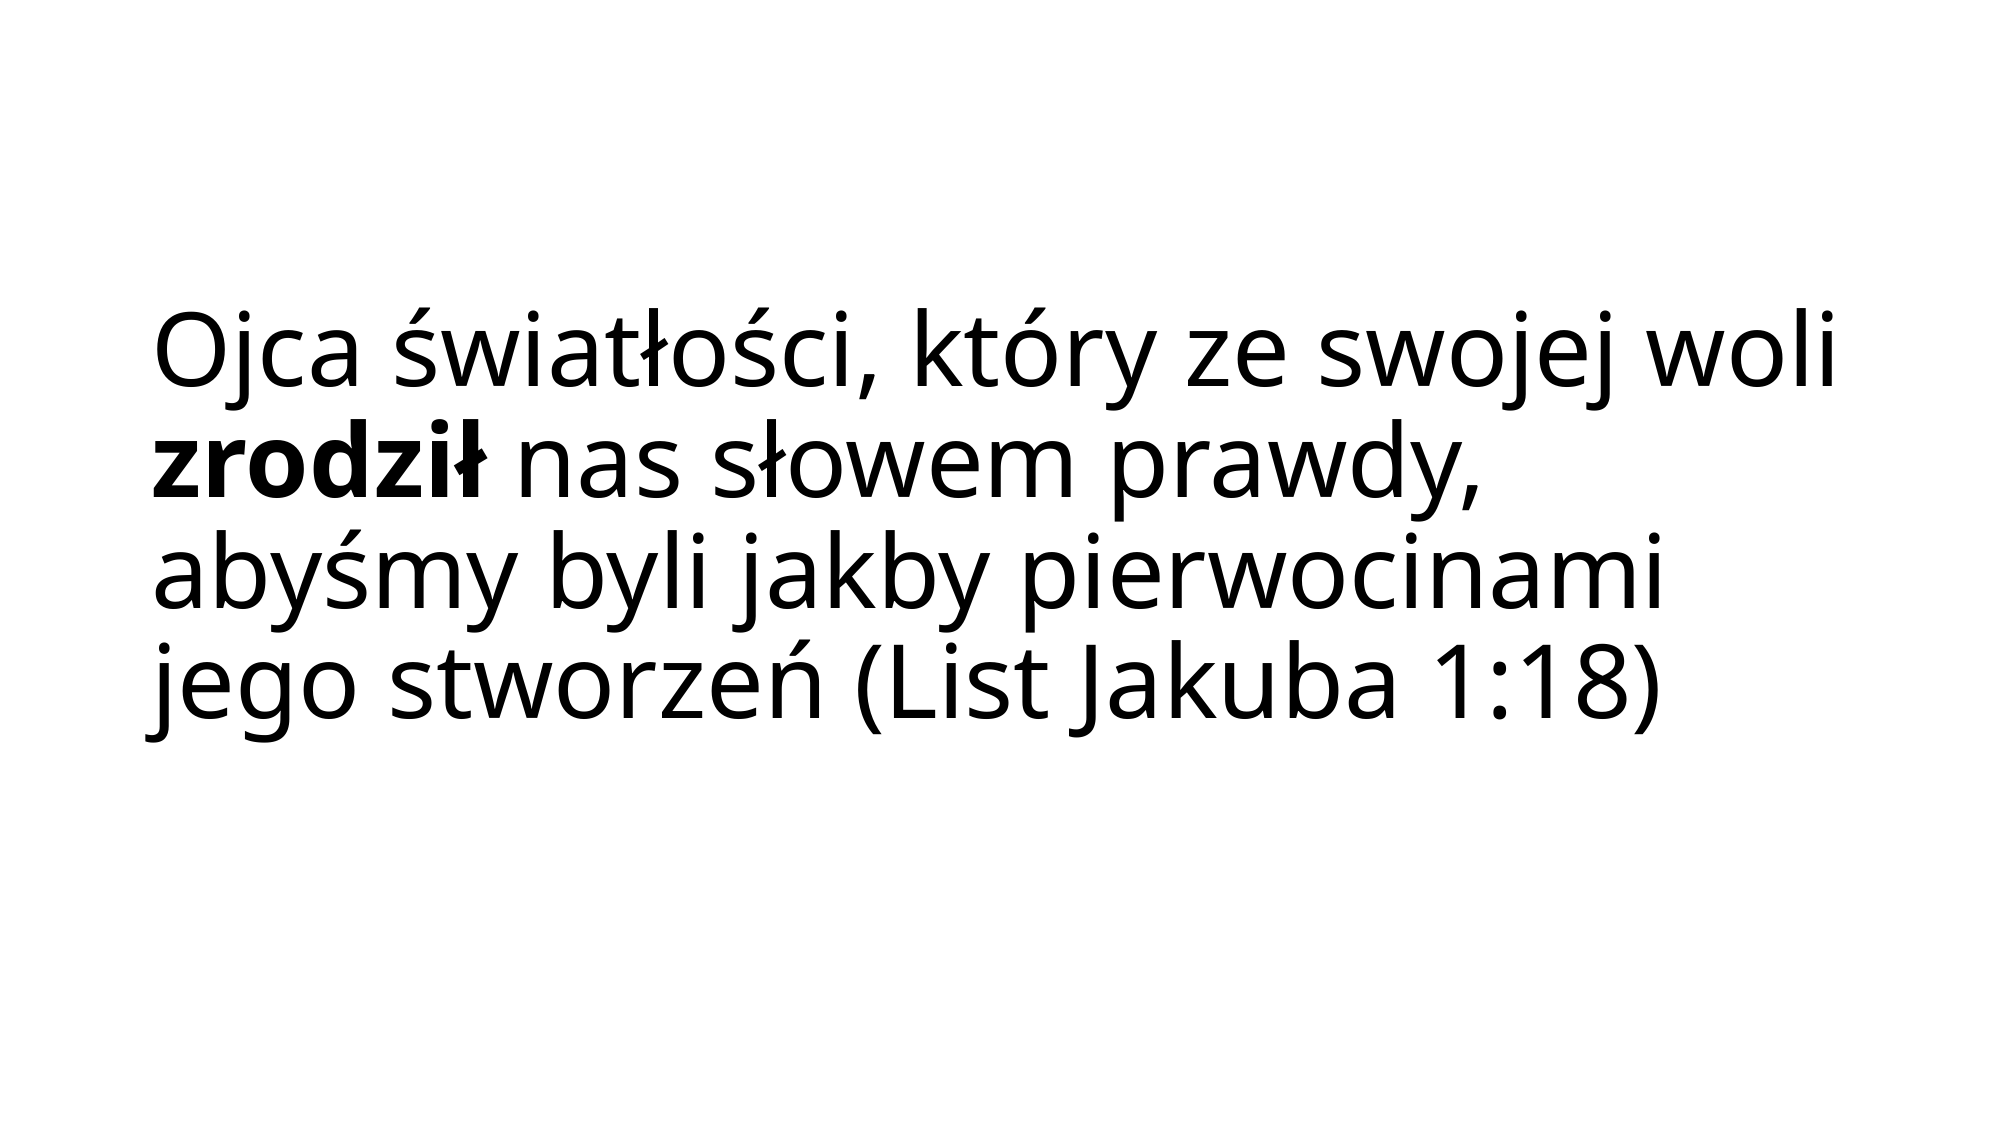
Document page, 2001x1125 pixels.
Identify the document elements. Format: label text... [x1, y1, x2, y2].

title Ojca światłości, który ze swojej woli zrodził nas słowem prawdy, abyśmy byli jakby pierwocinami jego stworzeń (List Jakuba 1:18) [136, 280, 1862, 749]
